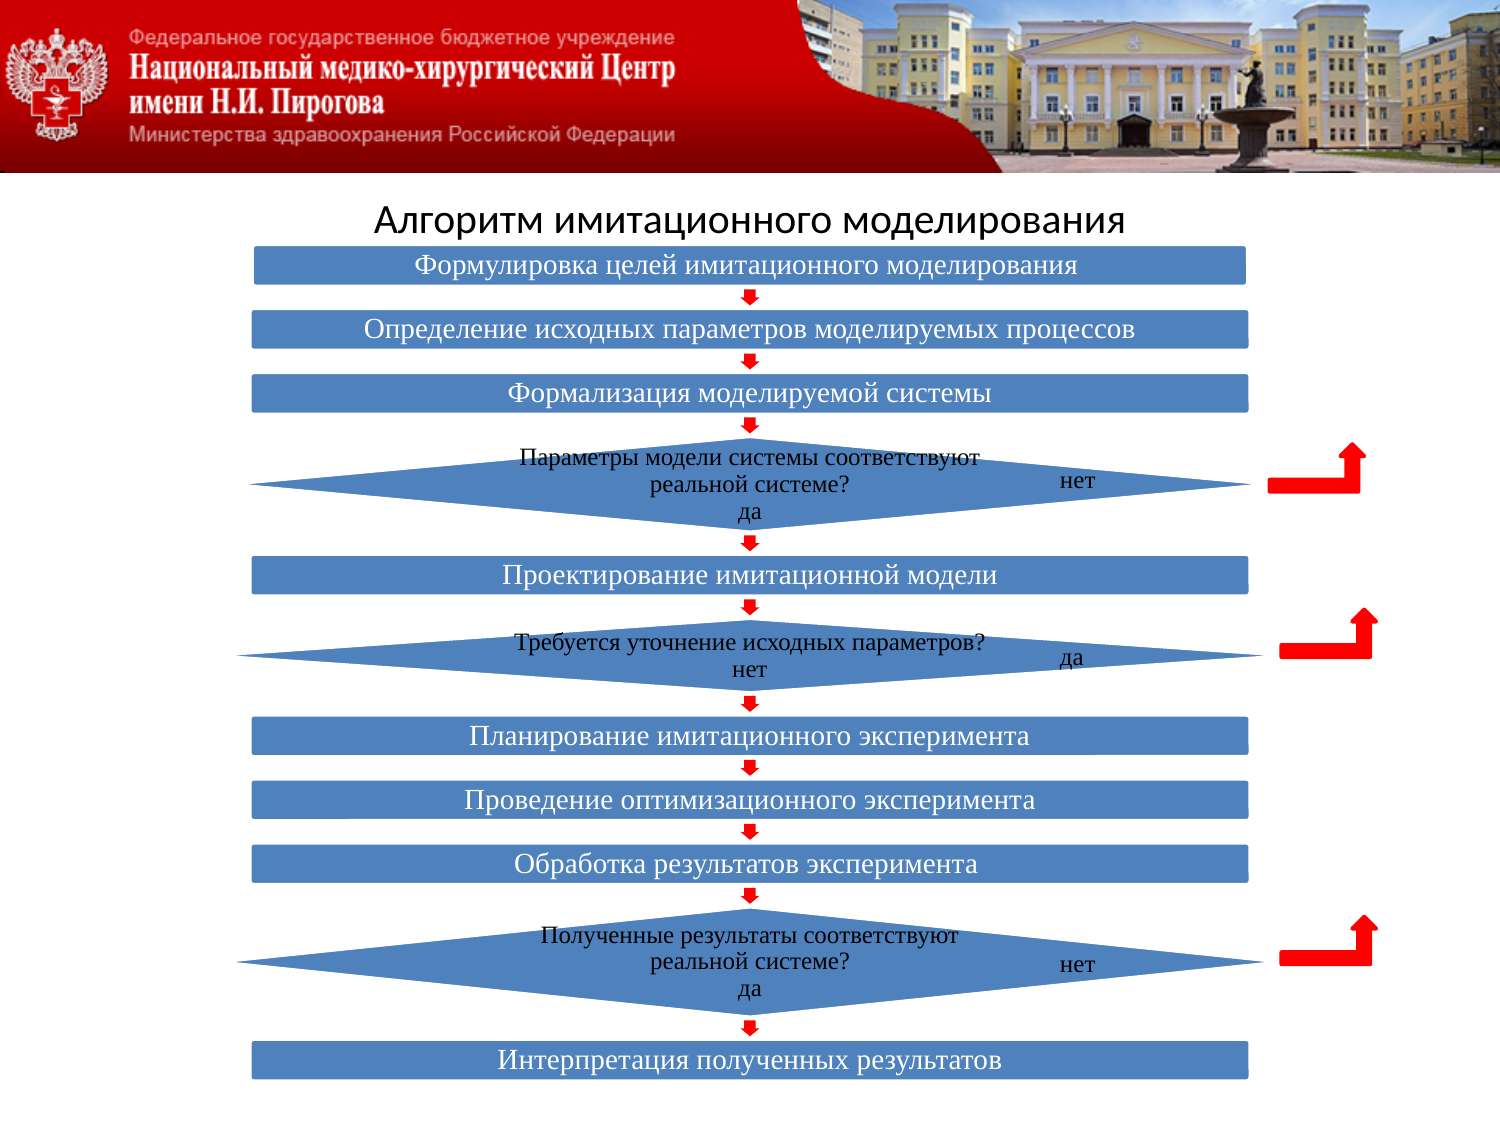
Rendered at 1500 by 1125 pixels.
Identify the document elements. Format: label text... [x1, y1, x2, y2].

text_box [88, 243, 1412, 1083]
picture [0, 0, 1500, 173]
title Алгоритм имитационного моделирования [103, 184, 1397, 241]
